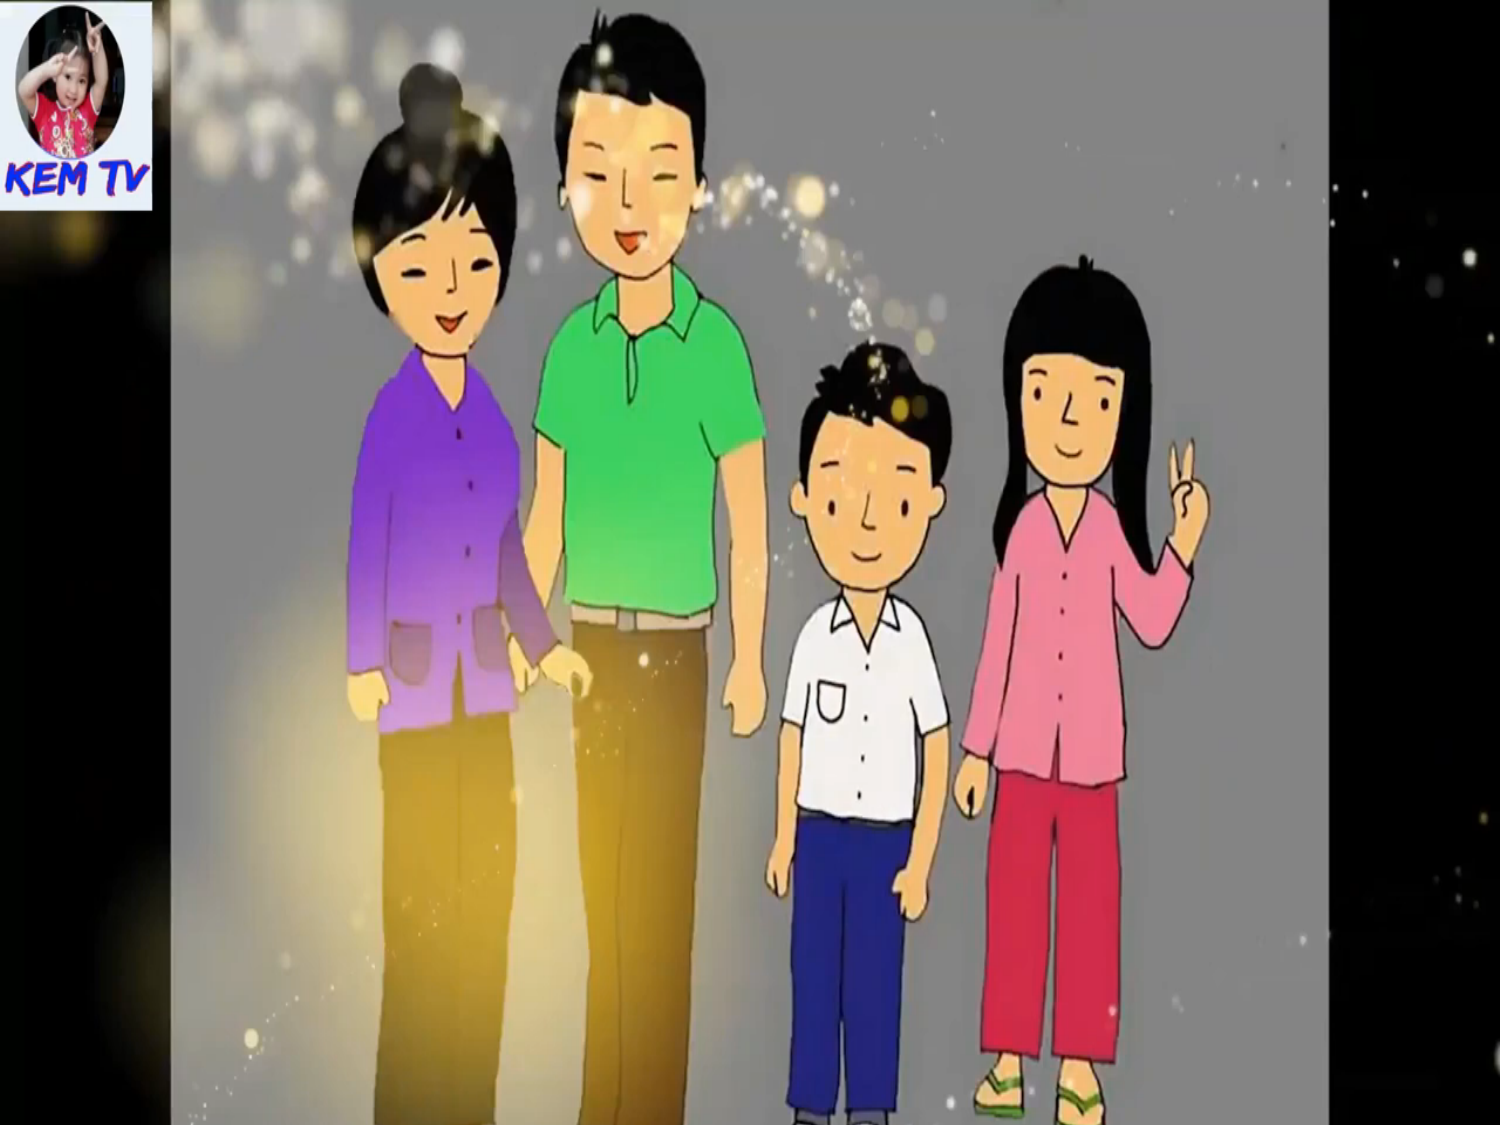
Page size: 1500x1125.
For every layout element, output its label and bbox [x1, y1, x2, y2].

text_box [0, 0, 1500, 1125]
